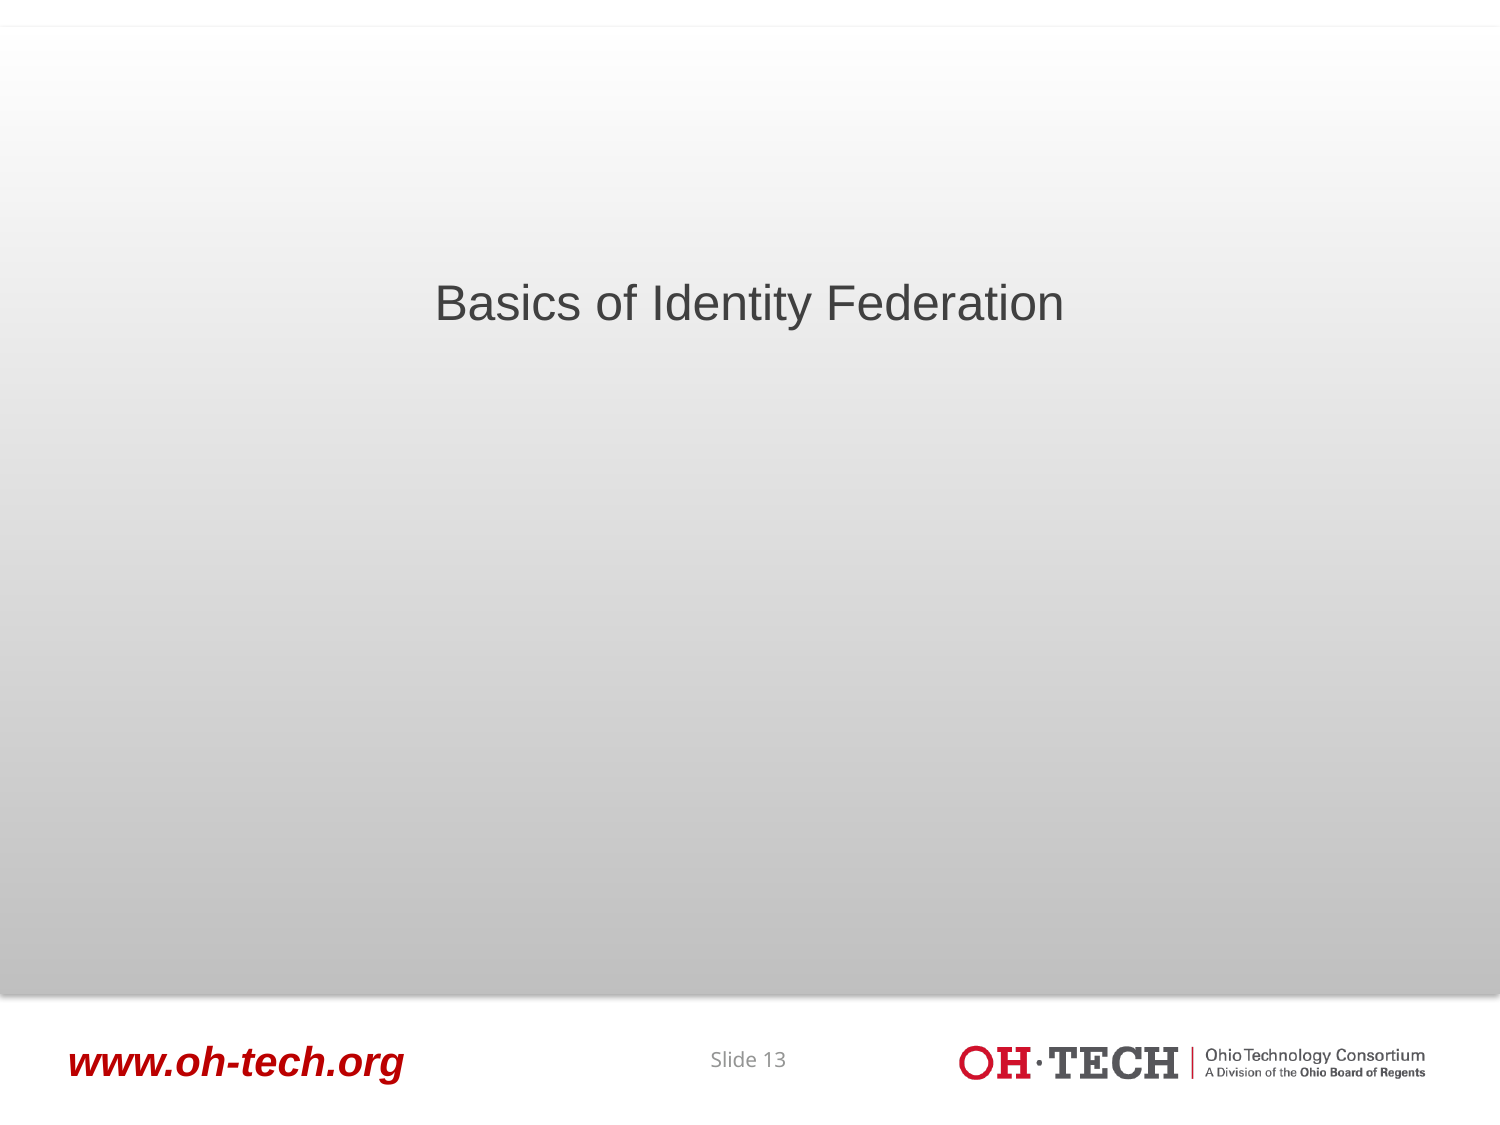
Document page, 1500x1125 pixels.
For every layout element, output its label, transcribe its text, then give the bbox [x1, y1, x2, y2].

list Basics of Identity Federation [75, 262, 1425, 904]
picture [949, 1032, 1441, 1091]
